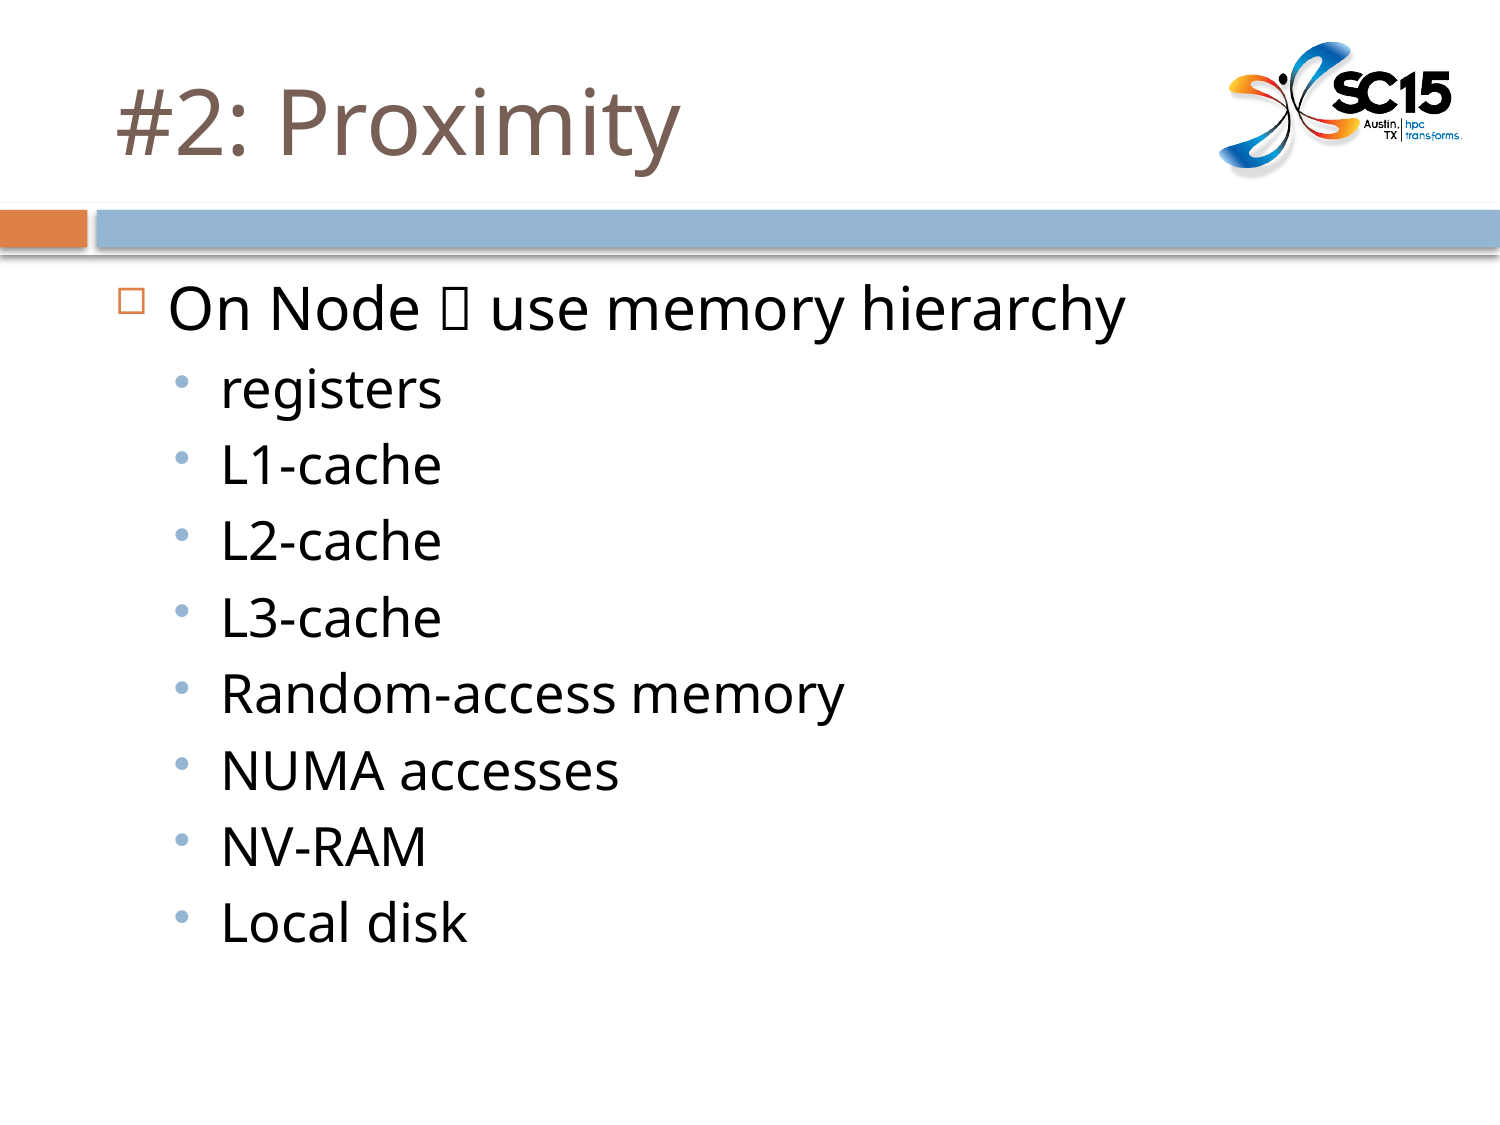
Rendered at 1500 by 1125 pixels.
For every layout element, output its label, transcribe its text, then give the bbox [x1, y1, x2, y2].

title #2: Proximity [100, 37, 1438, 200]
picture [1198, 3, 1462, 224]
list On Node  use memory hierarchy registers L1-cache L2-cache L3-cache Random-access memory NUMA accesses NV-RAM Local disk [100, 262, 1438, 1000]
